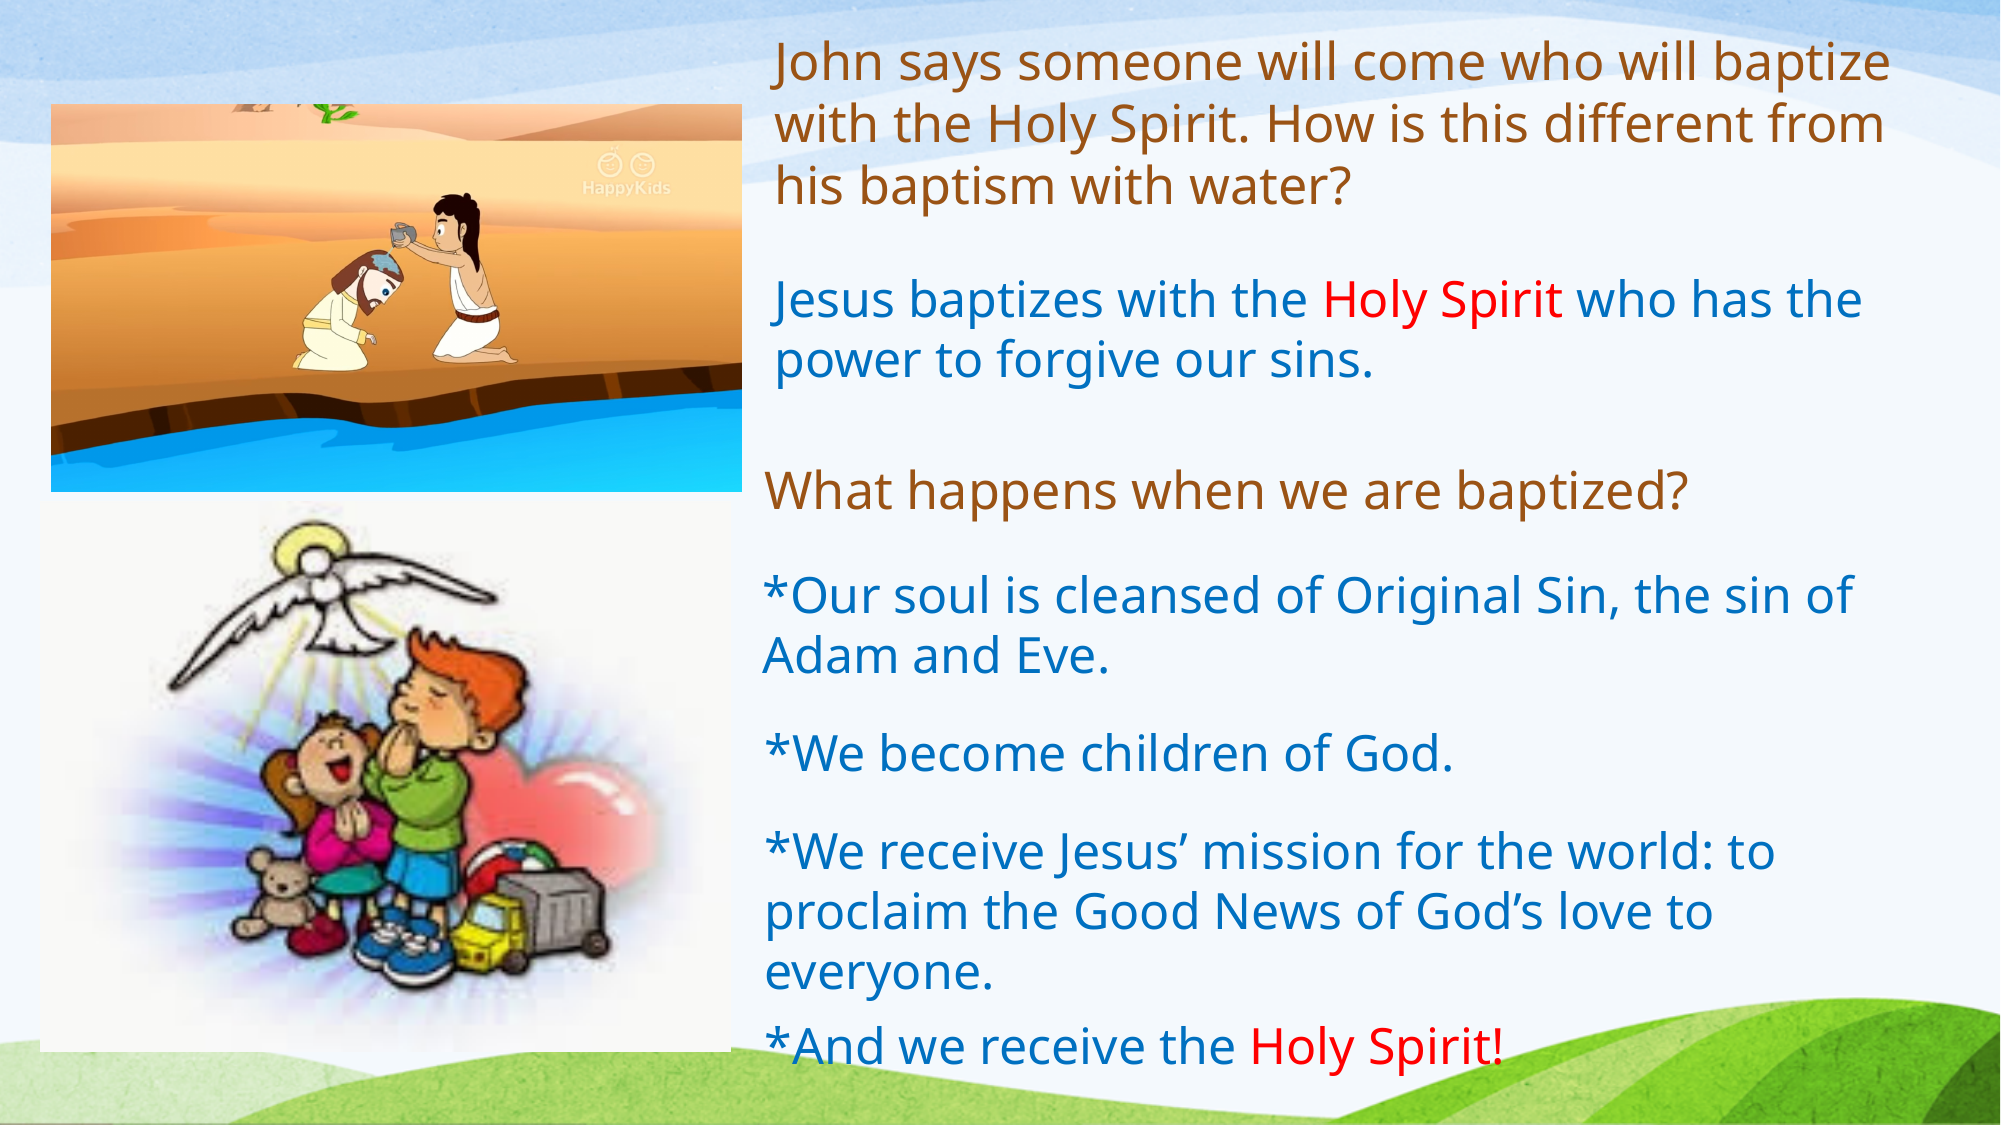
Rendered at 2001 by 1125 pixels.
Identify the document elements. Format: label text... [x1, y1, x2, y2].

text_box Jesus baptizes with the Holy Spirit who has the power to forgive our sins. [759, 259, 1985, 395]
text_box *We receive Jesus’ mission for the world: to proclaim the Good News of God’s love to everyone. [749, 811, 1953, 1007]
text_box *Our soul is cleansed of Original Sin, the sin of Adam and Eve. [747, 556, 1951, 692]
text_box *And we receive the Holy Spirit! [749, 1007, 1953, 1083]
picture [0, 0, 2001, 1125]
text_box John says someone will come who will baptize with the Holy Spirit. How is this different from his baptism with water? [759, 20, 1944, 223]
text_box What happens when we are baptized? [749, 450, 1953, 528]
text_box *We become children of God. [750, 714, 1953, 790]
